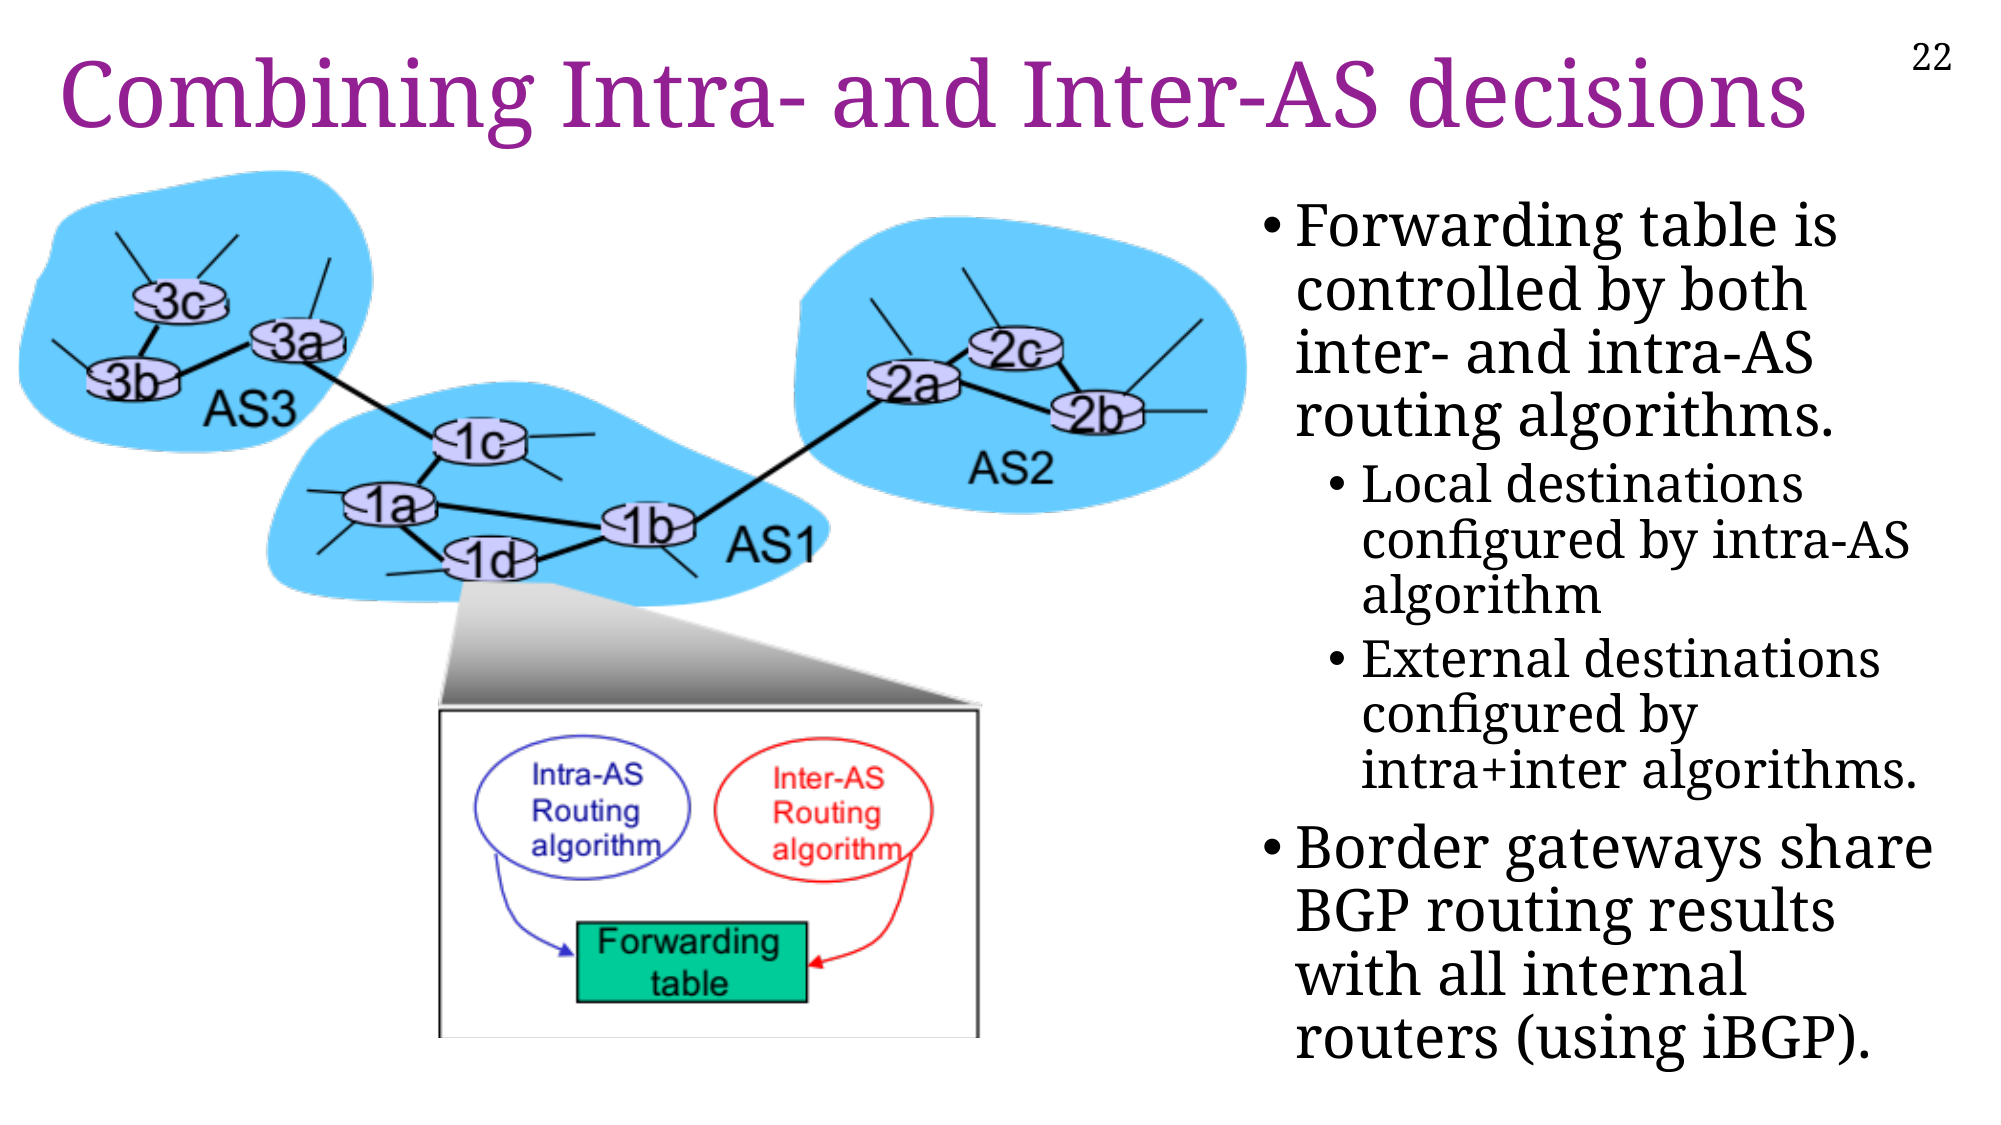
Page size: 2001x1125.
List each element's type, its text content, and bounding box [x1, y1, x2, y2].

list Forwarding table is controlled by both inter- and intra-AS routing algorithms. Local destinations configured by intra-AS algorithm External destinations configured by intra+inter algorithms. Border gateways share BGP routing results with all internal routers (using iBGP). [1247, 188, 1953, 1106]
picture [18, 170, 1248, 1038]
title Combining Intra- and Inter-AS decisions [43, 25, 1953, 171]
